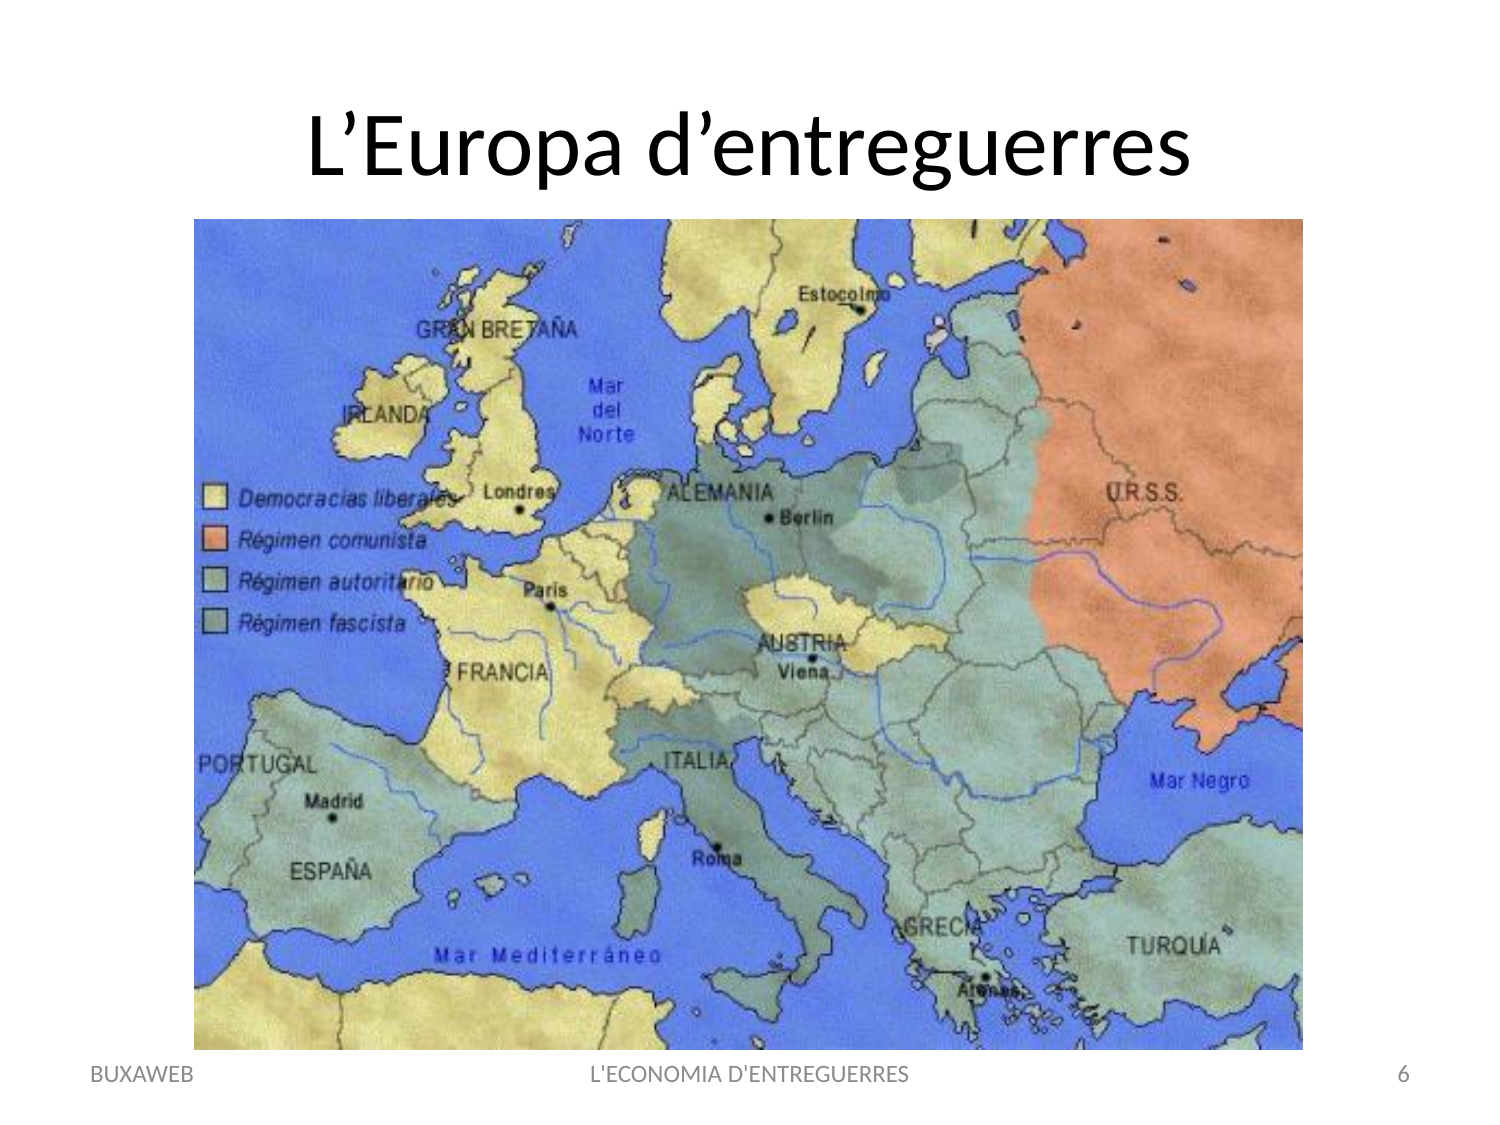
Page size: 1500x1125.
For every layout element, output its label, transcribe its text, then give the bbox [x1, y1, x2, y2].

slide_number BUXAWEB [75, 1042, 425, 1103]
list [194, 219, 1303, 1050]
footer L'ECONOMIA D'ENTREGUERRES [512, 1057, 988, 1103]
slide_number 6 [1074, 1042, 1425, 1103]
title L’Europa d’entreguerres [75, 45, 1425, 233]
